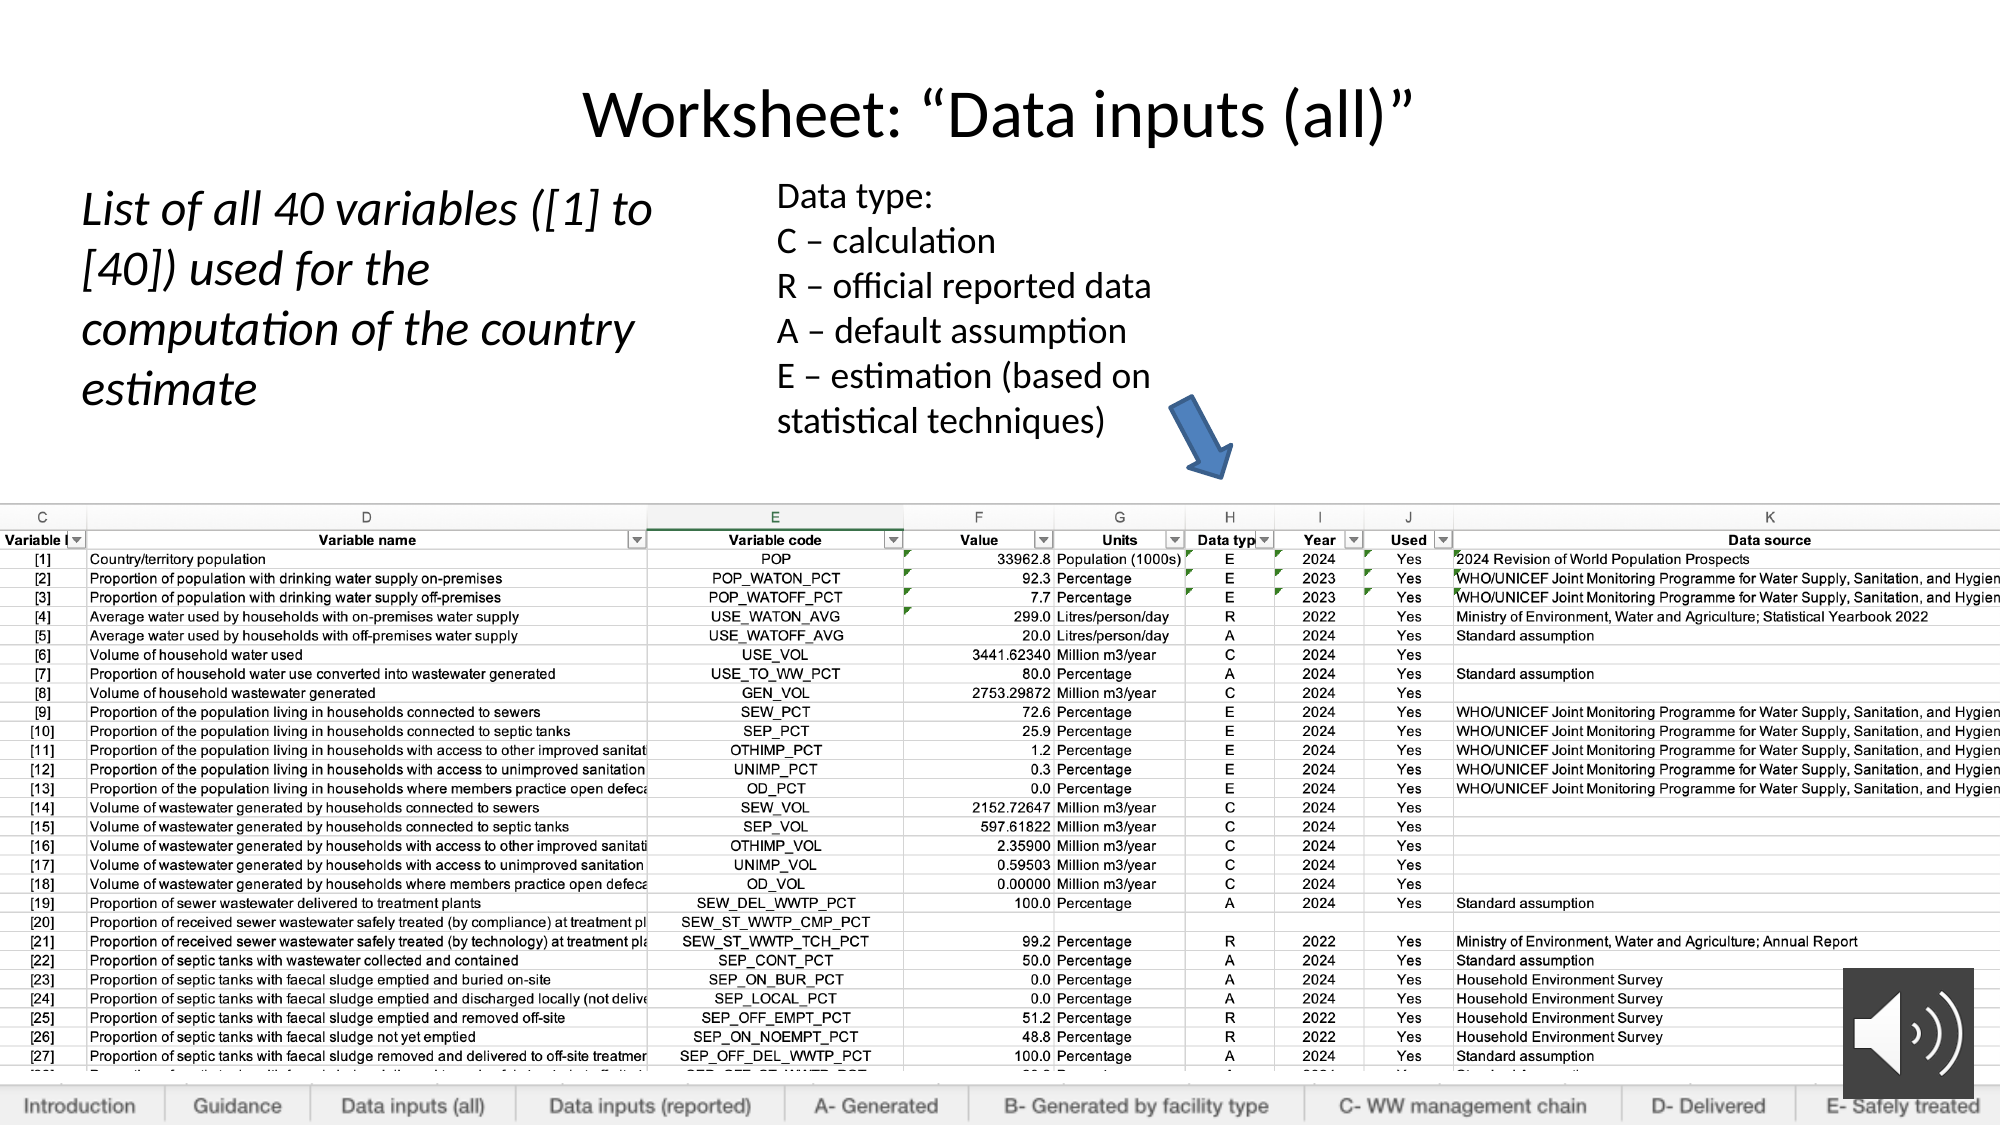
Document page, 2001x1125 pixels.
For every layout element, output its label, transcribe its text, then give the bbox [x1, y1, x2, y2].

title Worksheet: “Data inputs (all)” [324, 66, 1675, 154]
picture [0, 502, 2000, 1125]
text_box List of all 40 variables ([1] to [40]) used for the computation of the country estimate [66, 167, 694, 423]
text_box Data type: C – calculation R – official reported data A – default assumption E – estimation (based on statistical techniques) [762, 163, 1197, 449]
text_box [1186, 401, 1234, 480]
